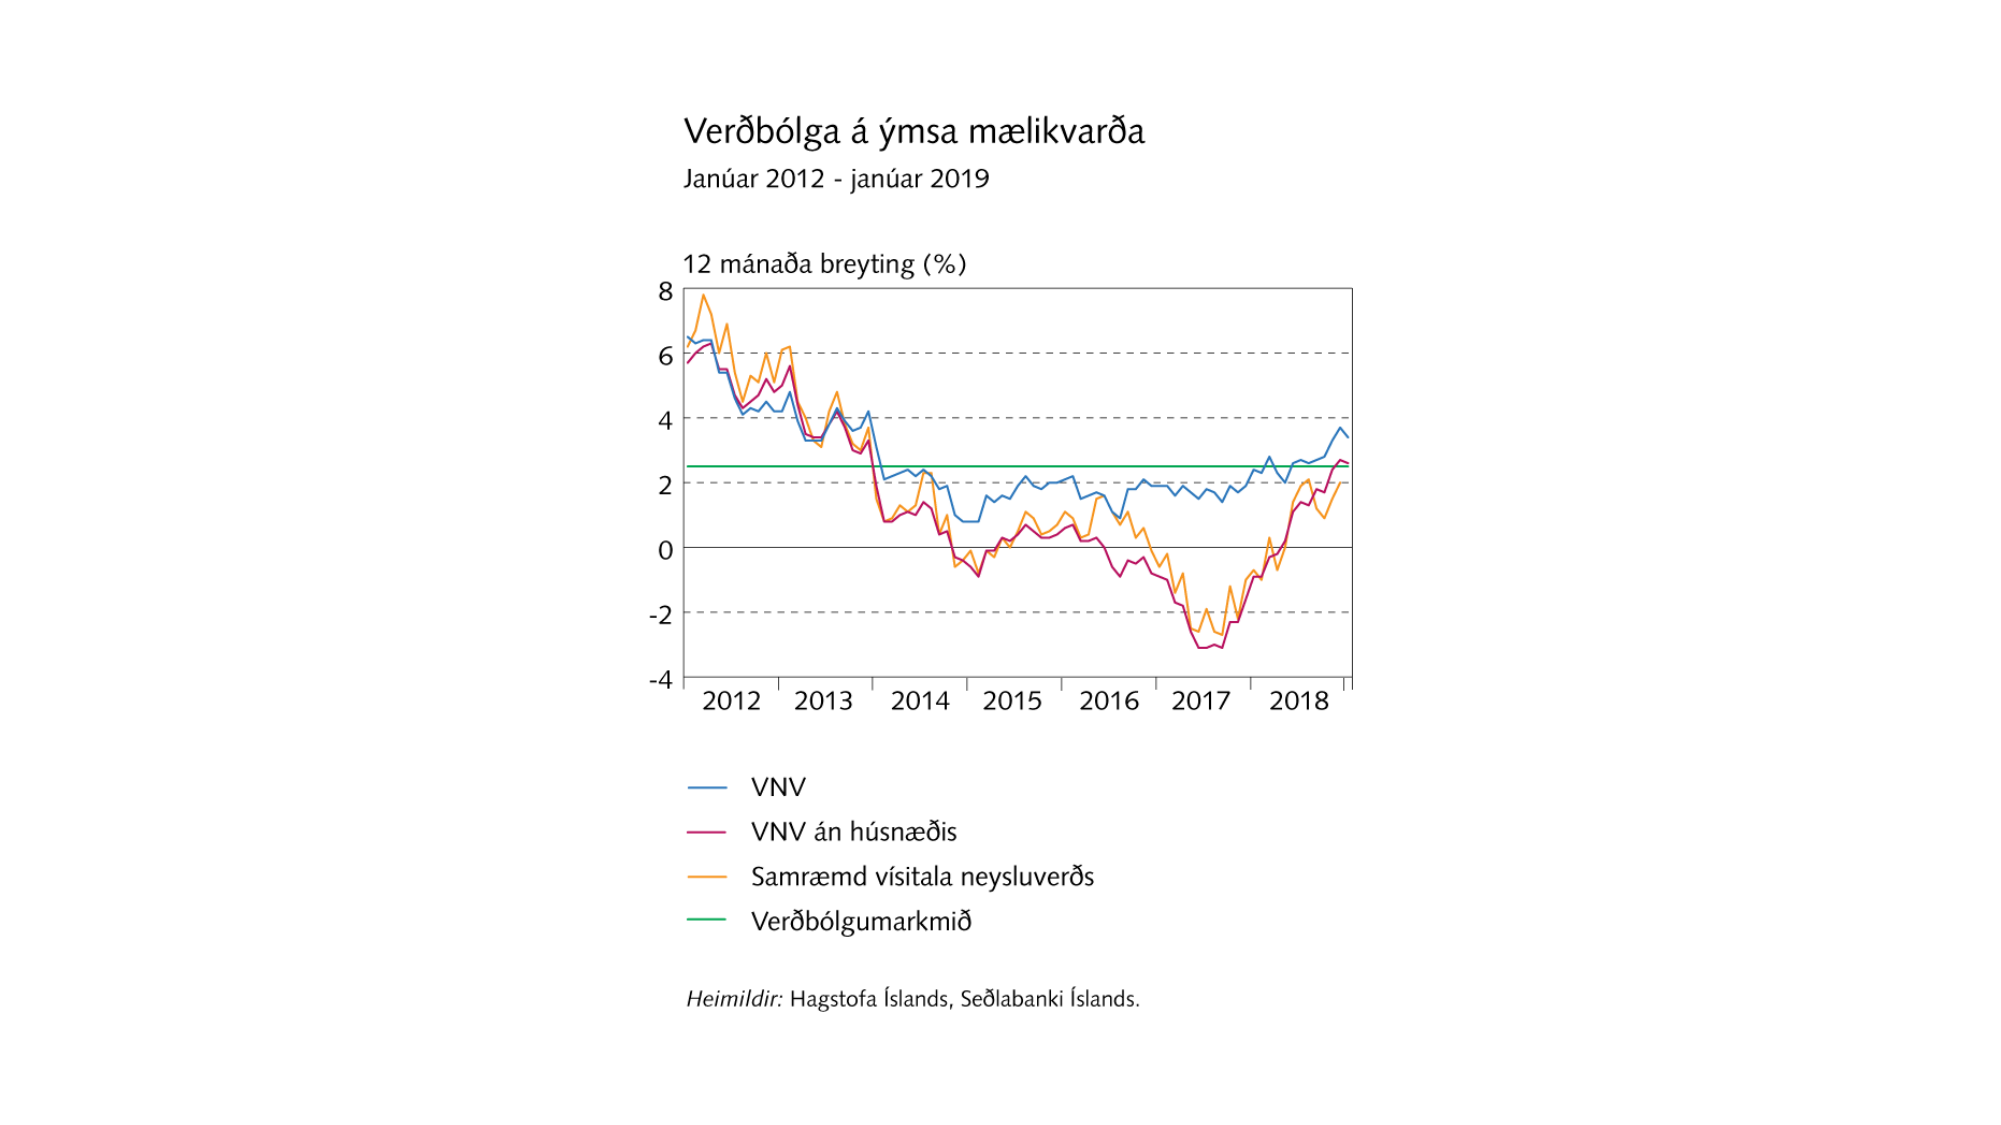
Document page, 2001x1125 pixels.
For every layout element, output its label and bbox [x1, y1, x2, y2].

picture [647, 112, 1353, 1013]
